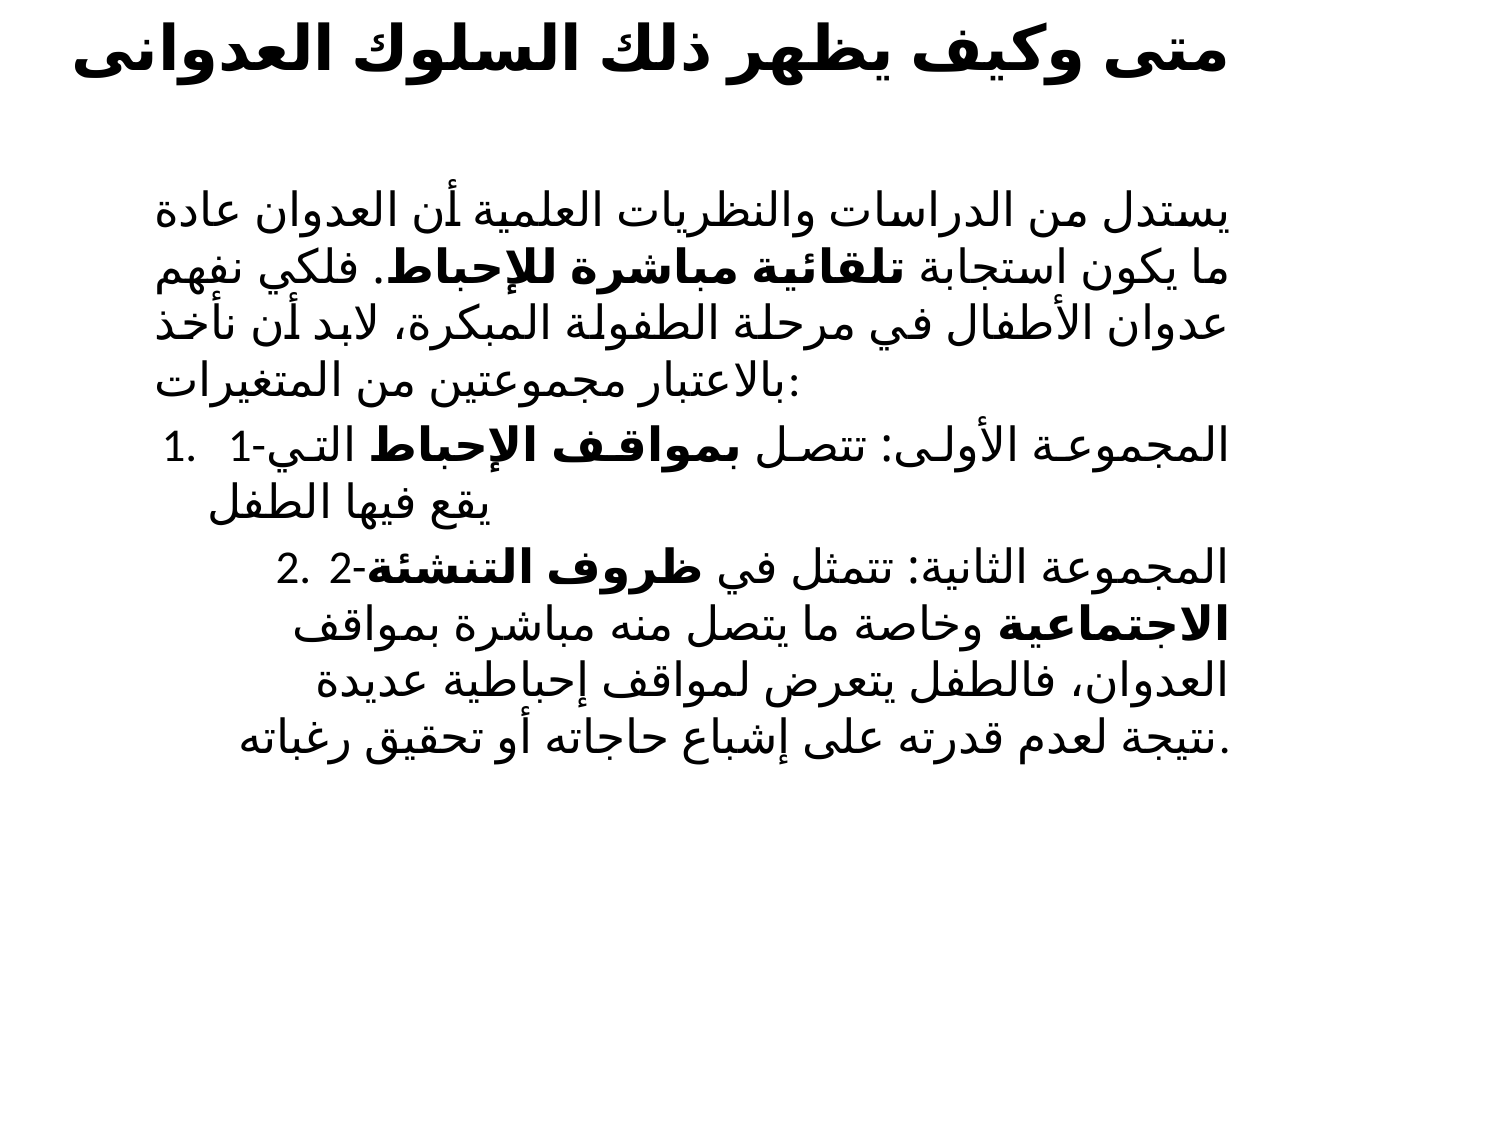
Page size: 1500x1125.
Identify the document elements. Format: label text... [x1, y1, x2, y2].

list متى وكيف يظهر ذلك السلوك العدوانی يستدل من الدراسات والنظريات العلمية أن العدوان عادة ما يكون استجابة تلقائية مباشرة للإحباط. فلكي نفهم عدوان الأطفال في مرحلة الطفولة المبكرة، لابد أن نأخذ بالاعتبار مجموعتين من المتغيرات: 1-المجموعة الأولى: تتصل بمواقف الإحباط التي يقع فيها الطفل 2-المجموعة الثانية: تتمثل في ظروف التنشئة الاجتماعية وخاصة ما يتصل منه مباشرة بمواقف العدوان، فالطفل يتعرض لمواقف إحباطية عديدة نتيجة لعدم قدرته على إشباع حاجاته أو تحقيق رغباته. [16, 0, 1246, 992]
